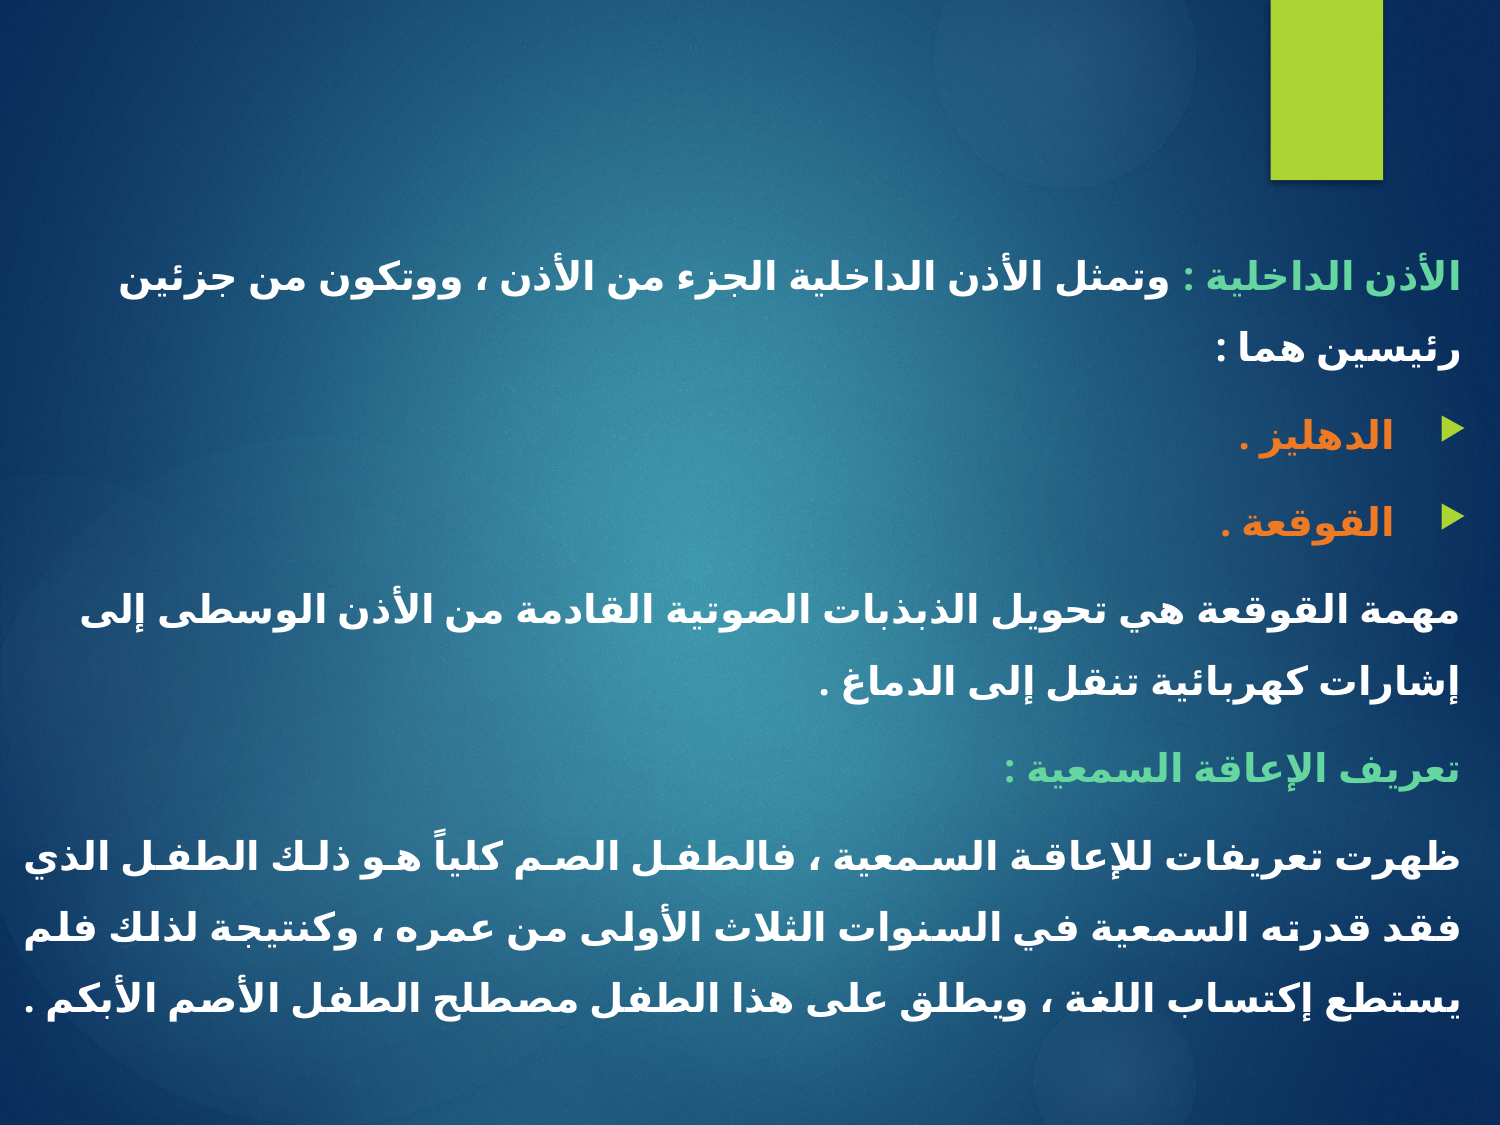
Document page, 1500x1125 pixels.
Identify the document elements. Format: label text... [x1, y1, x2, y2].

list الأذن الداخلية : وتمثل الأذن الداخلية الجزء من الأذن ، ووتكون من جزئين رئيسين هما : الدهليز . القوقعة . مهمة القوقعة هي تحويل الذبذبات الصوتية القادمة من الأذن الوسطى إلى إشارات كهربائية تنقل إلى الدماغ . تعريف الإعاقة السمعية : ظهرت تعريفات للإعاقة السمعية ، فالطفل الصم كلياً هو ذلك الطفل الذي فقد قدرته السمعية في السنوات الثلاث الأولى من عمره ، وكنتيجة لذلك فلم يستطع إكتساب اللغة ، ويطلق على هذا الطفل مصطلح الطفل الأصم الأبكم . [8, 219, 1492, 1106]
